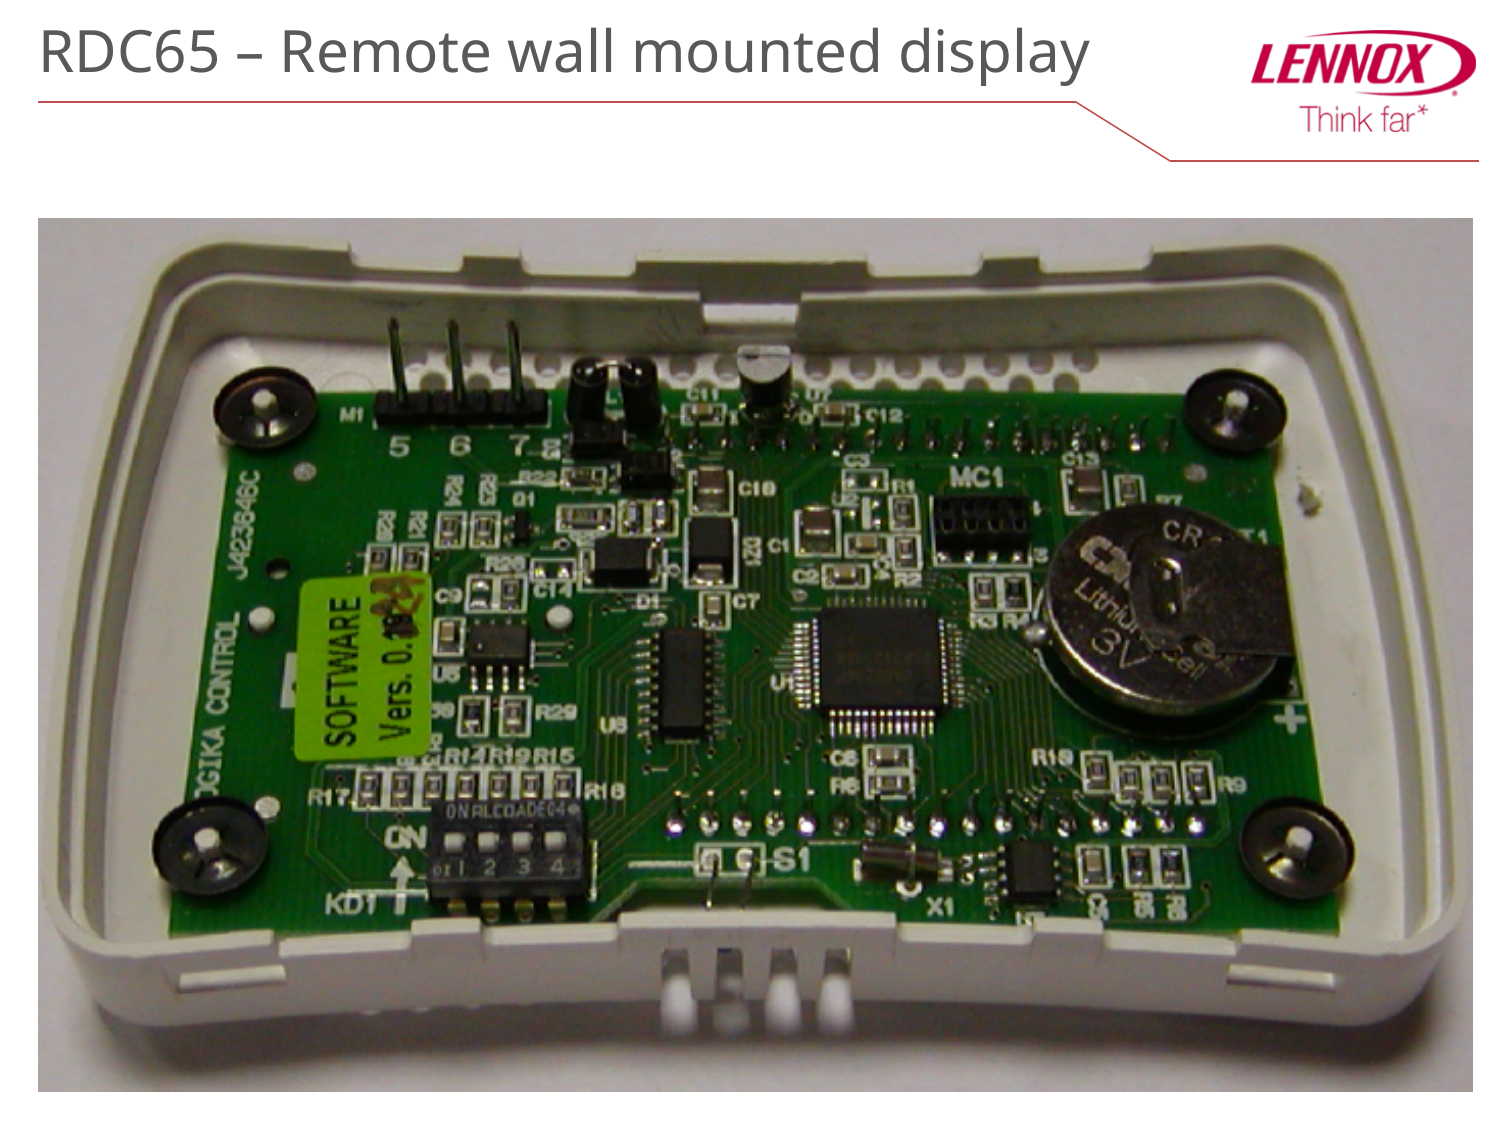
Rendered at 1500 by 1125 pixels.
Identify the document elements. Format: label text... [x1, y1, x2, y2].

picture [1251, 82, 1476, 132]
picture [38, 218, 1473, 1092]
text_box RDC65 – Remote wall mounted display [38, 0, 1476, 82]
